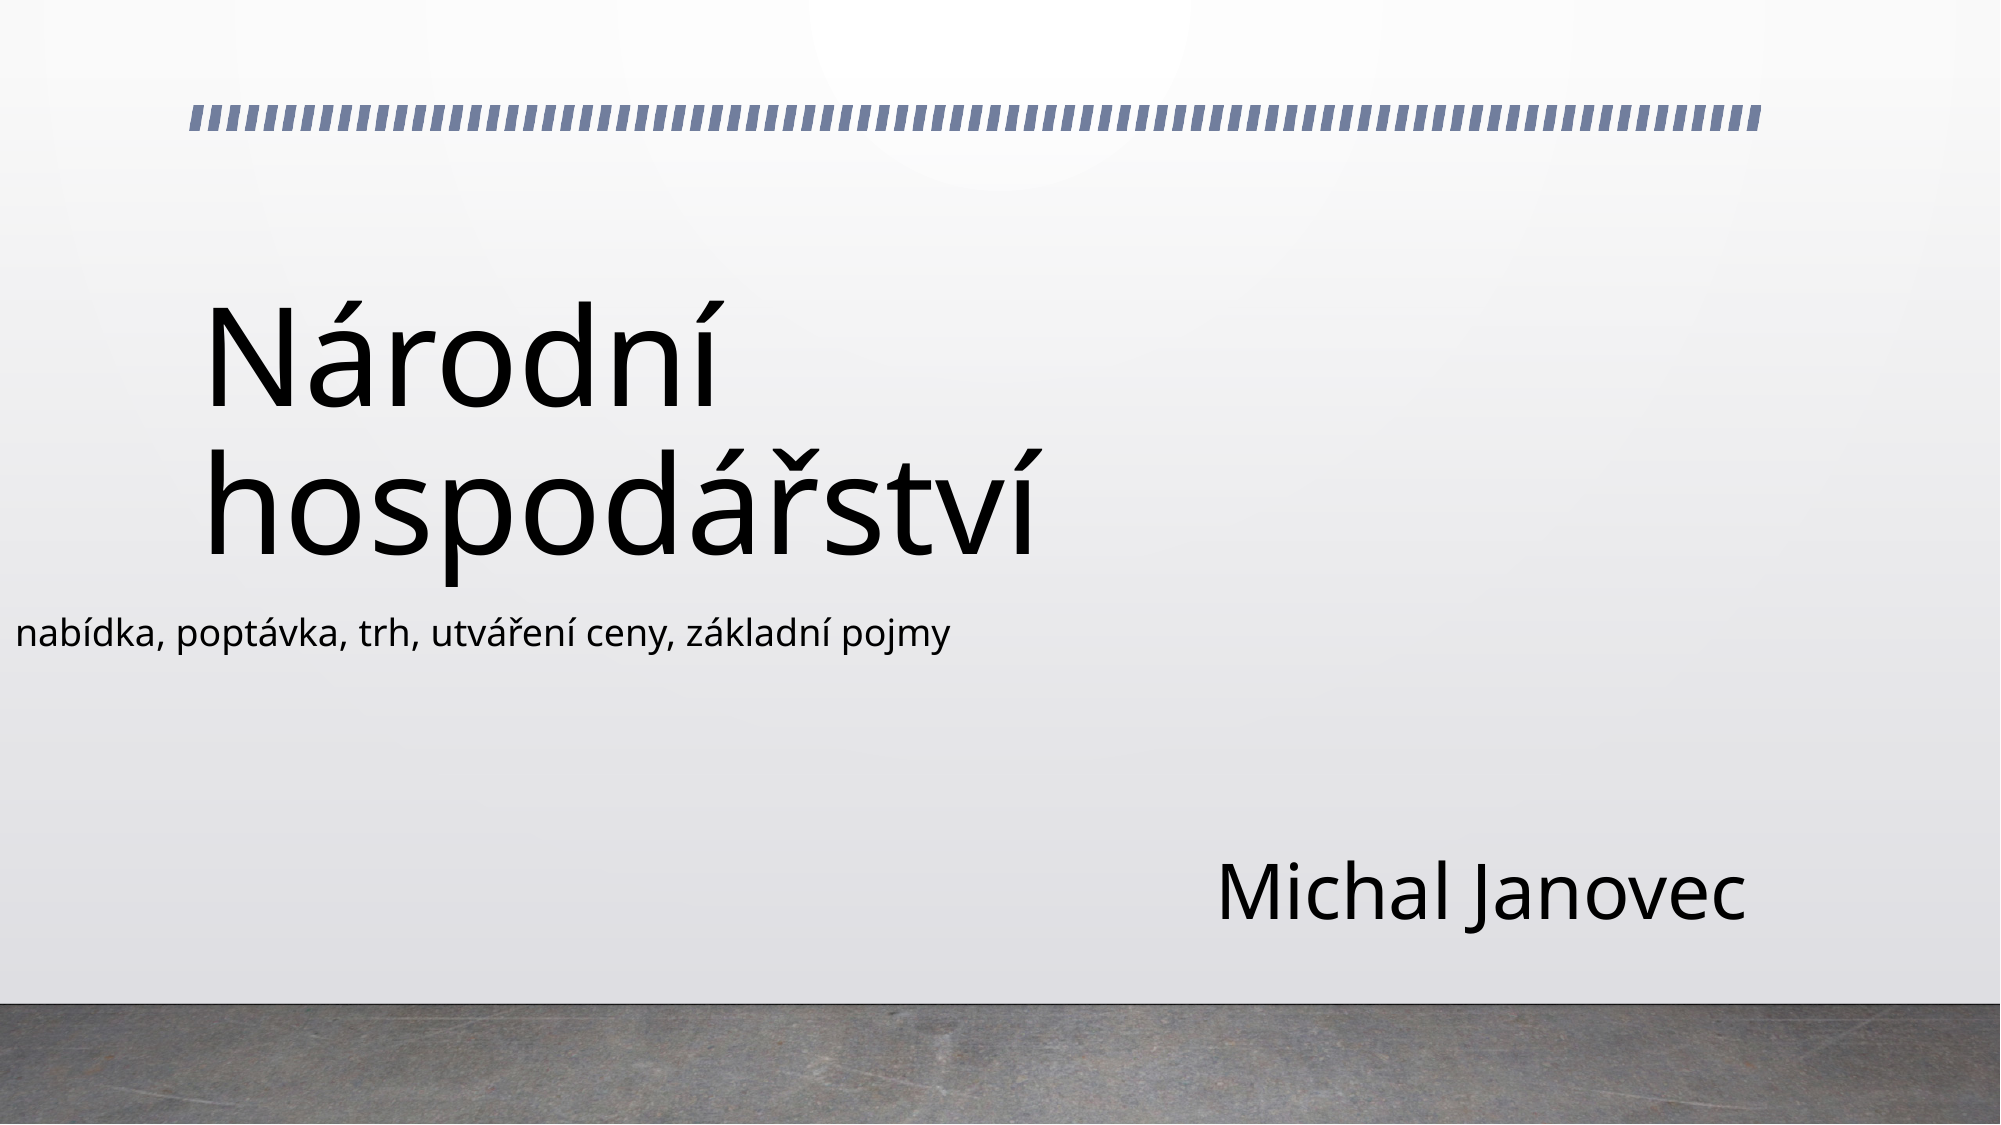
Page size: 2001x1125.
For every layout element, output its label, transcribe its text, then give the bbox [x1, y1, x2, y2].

picture [0, 1004, 2000, 1124]
subtitle nabídka, poptávka, trh, utváření ceny, základní pojmy Michal Janovec [0, 584, 1978, 1008]
title Národní hospodářství [185, 155, 1602, 584]
